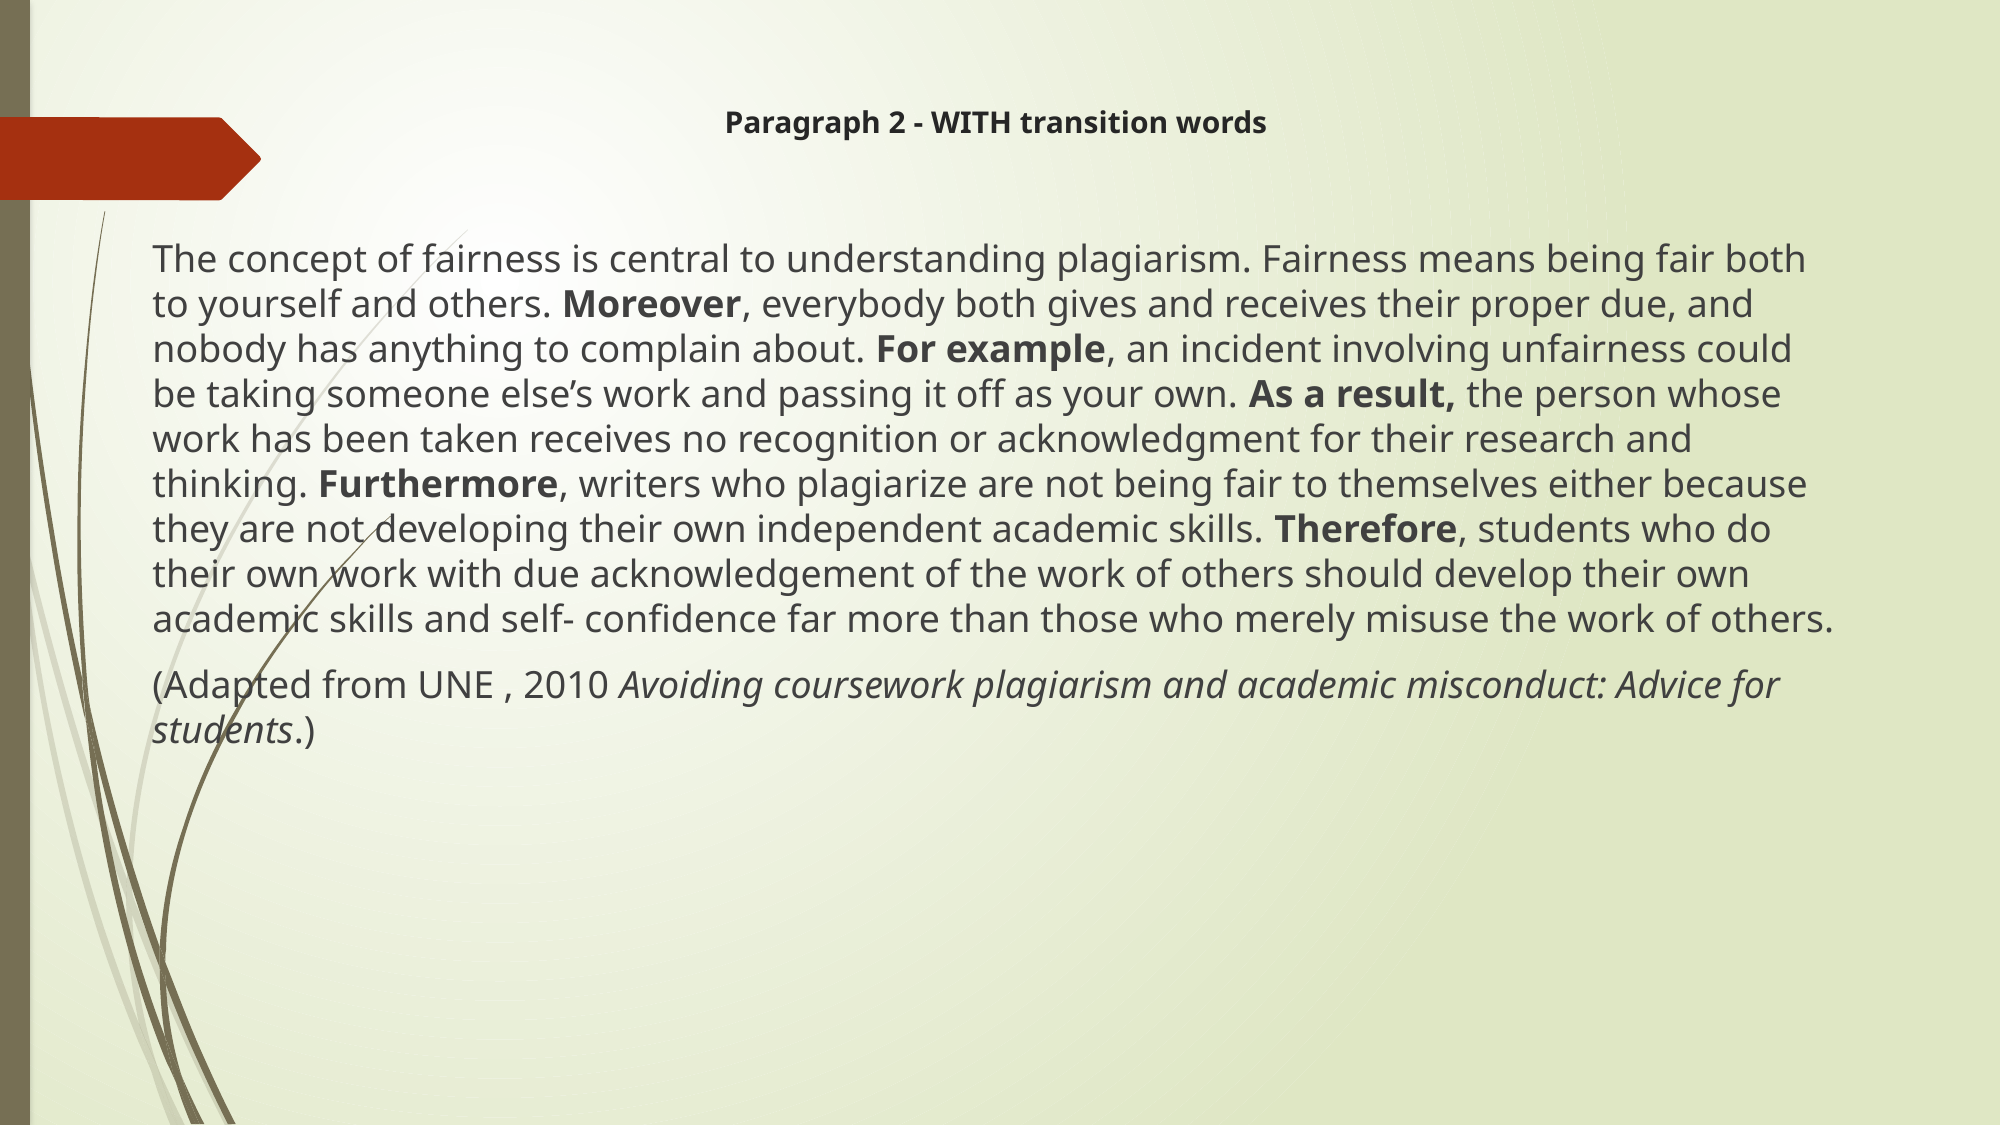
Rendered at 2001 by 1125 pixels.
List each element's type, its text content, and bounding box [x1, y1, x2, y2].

list The concept of fairness is central to understanding plagiarism. Fairness means being fair both to yourself and others. Moreover, everybody both gives and receives their proper due, and nobody has anything to complain about. For example, an incident involving unfairness could be taking someone else’s work and passing it off as your own. As a result, the person whose work has been taken receives no recognition or acknowledgment for their research and thinking. Furthermore, writers who plagiarize are not being fair to themselves either because they are not developing their own independent academic skills. Therefore, students who do their own work with due acknowledgement of the work of others should develop their own academic skills and self- confidence far more than those who merely misuse the work of others. (Adapted from UNE , 2010 Avoiding coursework plagiarism and academic misconduct: Advice for students.) [137, 227, 1863, 1014]
title Paragraph 2 - WITH transition words [137, 59, 1863, 184]
